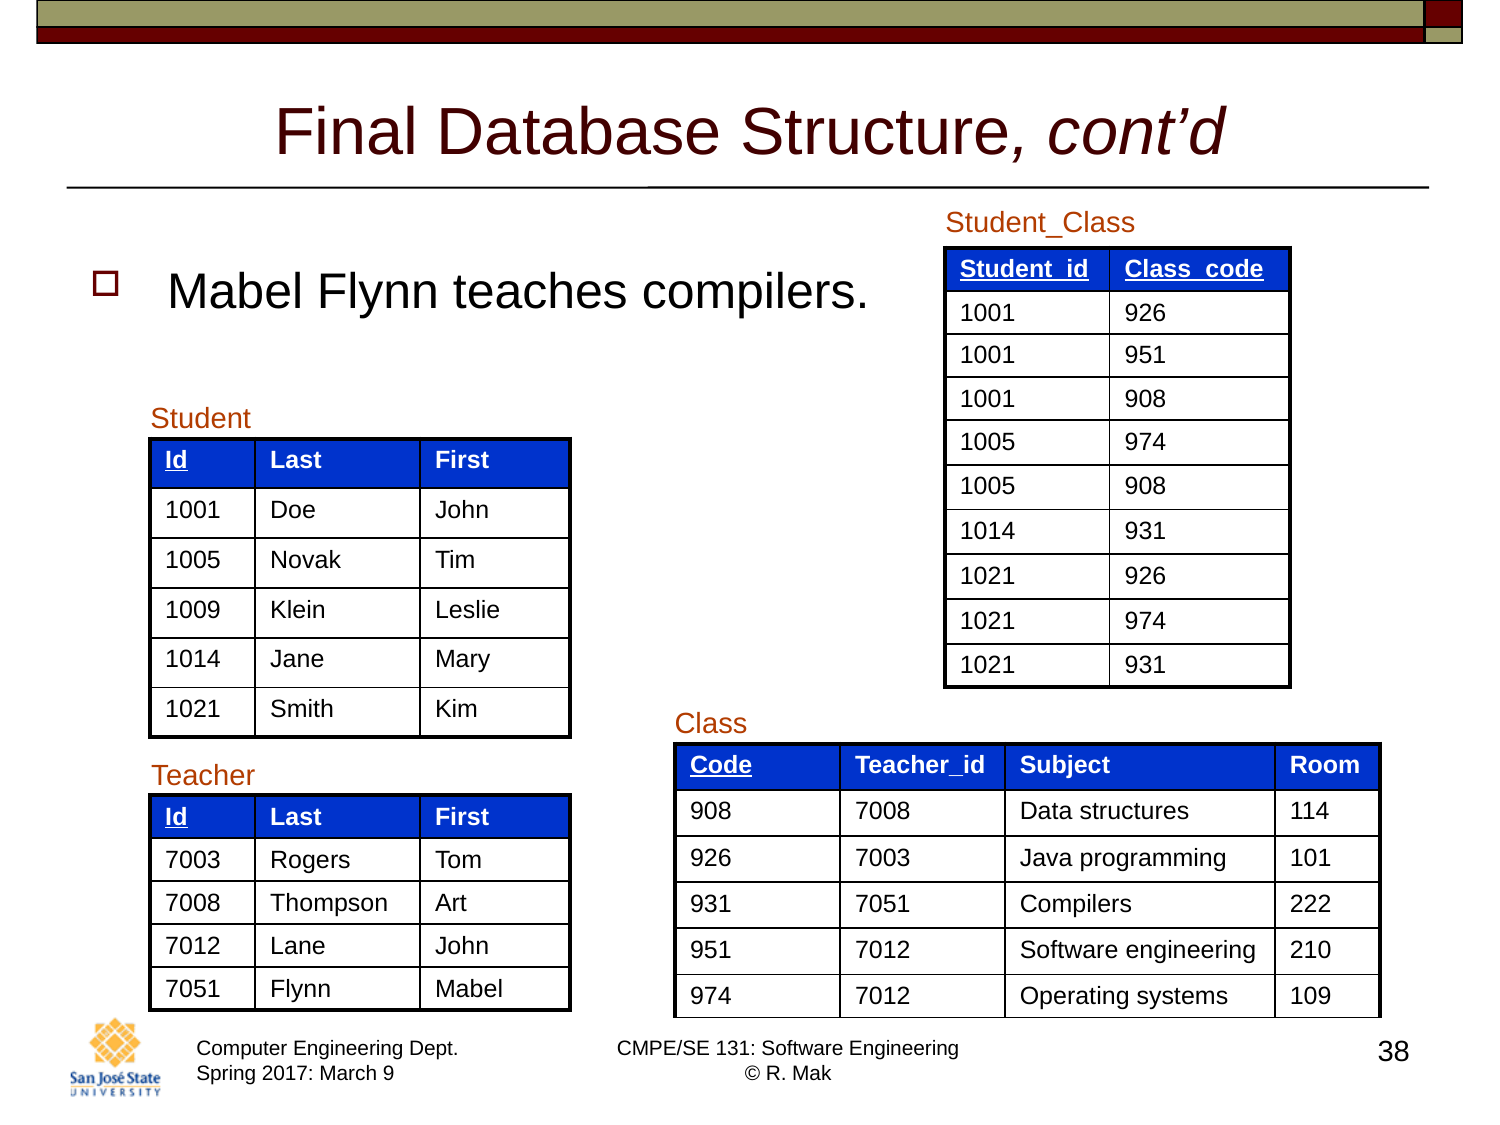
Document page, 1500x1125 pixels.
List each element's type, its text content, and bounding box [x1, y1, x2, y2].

table_cell 222 [1276, 883, 1378, 927]
table_header Id [152, 799, 254, 837]
table_cell 931 [1110, 510, 1288, 553]
table_cell 1021 [152, 688, 254, 735]
table_cell 7008 [152, 882, 254, 923]
table_cell 1001 [152, 489, 254, 537]
table_cell Tom [421, 839, 568, 880]
table_cell 1005 [947, 421, 1109, 464]
table_cell 1001 [947, 335, 1109, 376]
list Mabel Flynn teaches compilers. [75, 262, 885, 338]
table_cell 1001 [947, 292, 1109, 333]
table_header Code [677, 746, 839, 789]
table_cell Doe [256, 489, 419, 537]
table_header Last [256, 441, 419, 487]
table_header Class_code [1110, 250, 1288, 290]
table_cell Novak [256, 539, 419, 587]
table_cell 7003 [841, 837, 1004, 881]
table_cell 7003 [152, 839, 254, 880]
table_cell John [421, 489, 568, 537]
table_cell 974 [1110, 421, 1288, 464]
table_cell 7012 [841, 975, 1004, 1017]
table_cell Klein [256, 589, 419, 637]
table_cell 931 [1110, 645, 1288, 685]
table_header Subject [1006, 746, 1274, 789]
table_header First [421, 441, 568, 487]
table_cell 114 [1276, 791, 1378, 835]
table_cell 908 [1110, 466, 1288, 509]
table_cell Java programming [1006, 837, 1274, 881]
table_header Last [256, 797, 419, 837]
table_cell 974 [1110, 600, 1288, 643]
table_cell Rogers [256, 839, 419, 880]
table_cell 1014 [152, 639, 254, 687]
table_cell Tim [421, 539, 568, 587]
table_cell 210 [1276, 929, 1378, 974]
table_cell 109 [1276, 975, 1378, 1017]
table_cell Jane [256, 639, 419, 687]
table_header First [421, 797, 568, 837]
table_header Teacher_id [841, 746, 1004, 789]
table_header Room [1276, 746, 1378, 789]
table_cell 926 [1110, 292, 1288, 333]
picture [60, 1012, 166, 1112]
table_cell Smith [256, 688, 419, 735]
table_cell 926 [1110, 555, 1288, 598]
table_cell 974 [677, 975, 839, 1017]
table_cell 1001 [947, 378, 1109, 419]
text_box Class [659, 697, 763, 747]
table_cell Art [421, 882, 568, 923]
table_cell Compilers [1006, 883, 1274, 927]
table_cell 7012 [152, 925, 254, 966]
table_cell Mary [421, 639, 568, 687]
title Final Database Structure, cont’d [75, 67, 1425, 175]
table_cell Flynn [256, 968, 419, 1008]
table_cell 926 [677, 837, 839, 881]
table_cell 1005 [152, 539, 254, 587]
table_cell Mabel [421, 968, 568, 1008]
table_cell 951 [677, 929, 839, 974]
table_header Student_id [947, 250, 1109, 290]
table_cell 931 [677, 883, 839, 927]
table_cell Lane [256, 925, 419, 966]
table_cell 1009 [152, 589, 254, 637]
table_cell 1014 [947, 510, 1109, 553]
table_cell 1021 [947, 600, 1109, 643]
table_cell 7012 [841, 929, 1004, 974]
table_cell Data structures [1006, 791, 1274, 835]
table_cell 908 [1110, 378, 1288, 419]
text_box Student_Class [930, 196, 1151, 246]
table_cell 1021 [947, 645, 1109, 685]
table_cell 7008 [841, 791, 1004, 835]
table_cell 1021 [947, 555, 1109, 598]
table_header Id [152, 442, 254, 487]
table_cell Thompson [256, 882, 419, 923]
table_cell John [421, 925, 568, 966]
slide_number 38 [1112, 1025, 1425, 1100]
text_box Teacher [136, 748, 271, 799]
table_cell 101 [1276, 837, 1378, 881]
table_cell Software engineering [1006, 929, 1274, 974]
table_cell Kim [421, 688, 568, 735]
table_cell 908 [677, 791, 839, 835]
table_cell Operating systems [1006, 975, 1274, 1017]
table_cell Leslie [421, 589, 568, 637]
table_cell 7051 [841, 883, 1004, 927]
table_cell 1005 [947, 466, 1109, 509]
table_cell 7051 [152, 968, 254, 1008]
text_box Student [135, 392, 267, 442]
table_cell 951 [1110, 335, 1288, 376]
